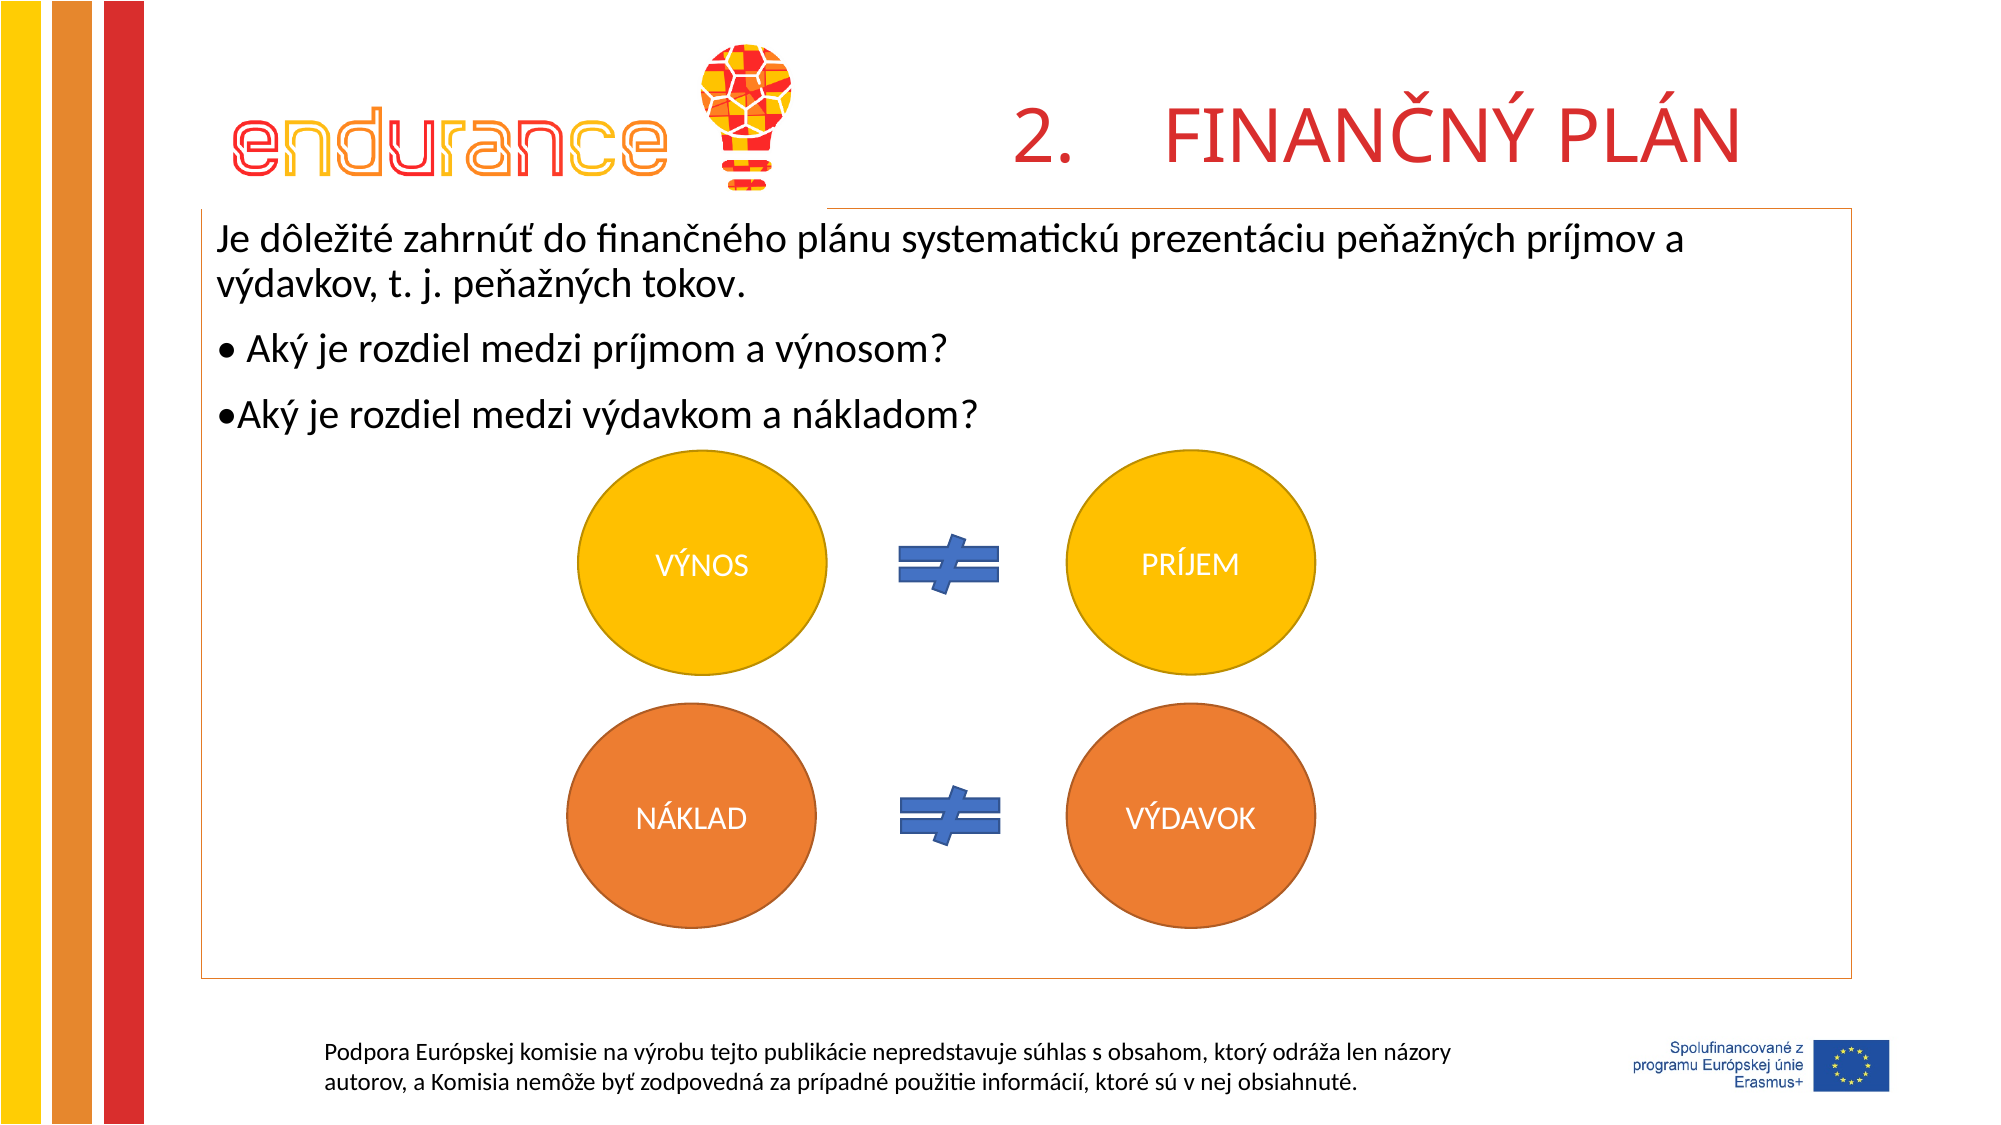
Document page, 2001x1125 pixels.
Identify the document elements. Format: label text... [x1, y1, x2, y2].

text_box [309, 1027, 1901, 1105]
text_box PRÍJEM [1065, 449, 1317, 676]
text_box VÝDAVOK [1065, 702, 1317, 929]
text_box [898, 533, 999, 595]
text_box [0, 0, 43, 1125]
picture [201, 24, 827, 209]
text_box VÝNOS [576, 449, 828, 676]
subtitle Je dôležité zahrnúť do finančného plánu systematickú prezentáciu peňažných príjmov a výdavkov, t. j. peňažných tokov. • Aký je rozdiel medzi príjmom a výnosom? •Aký je rozdiel medzi výdavkom a nákladom? [201, 208, 1852, 979]
title 2. FINANČNÝ PLÁN [827, 67, 1931, 209]
text_box [900, 785, 1001, 847]
text_box NÁKLAD [566, 702, 817, 929]
text_box [102, 0, 146, 1125]
text_box [50, 0, 95, 1125]
